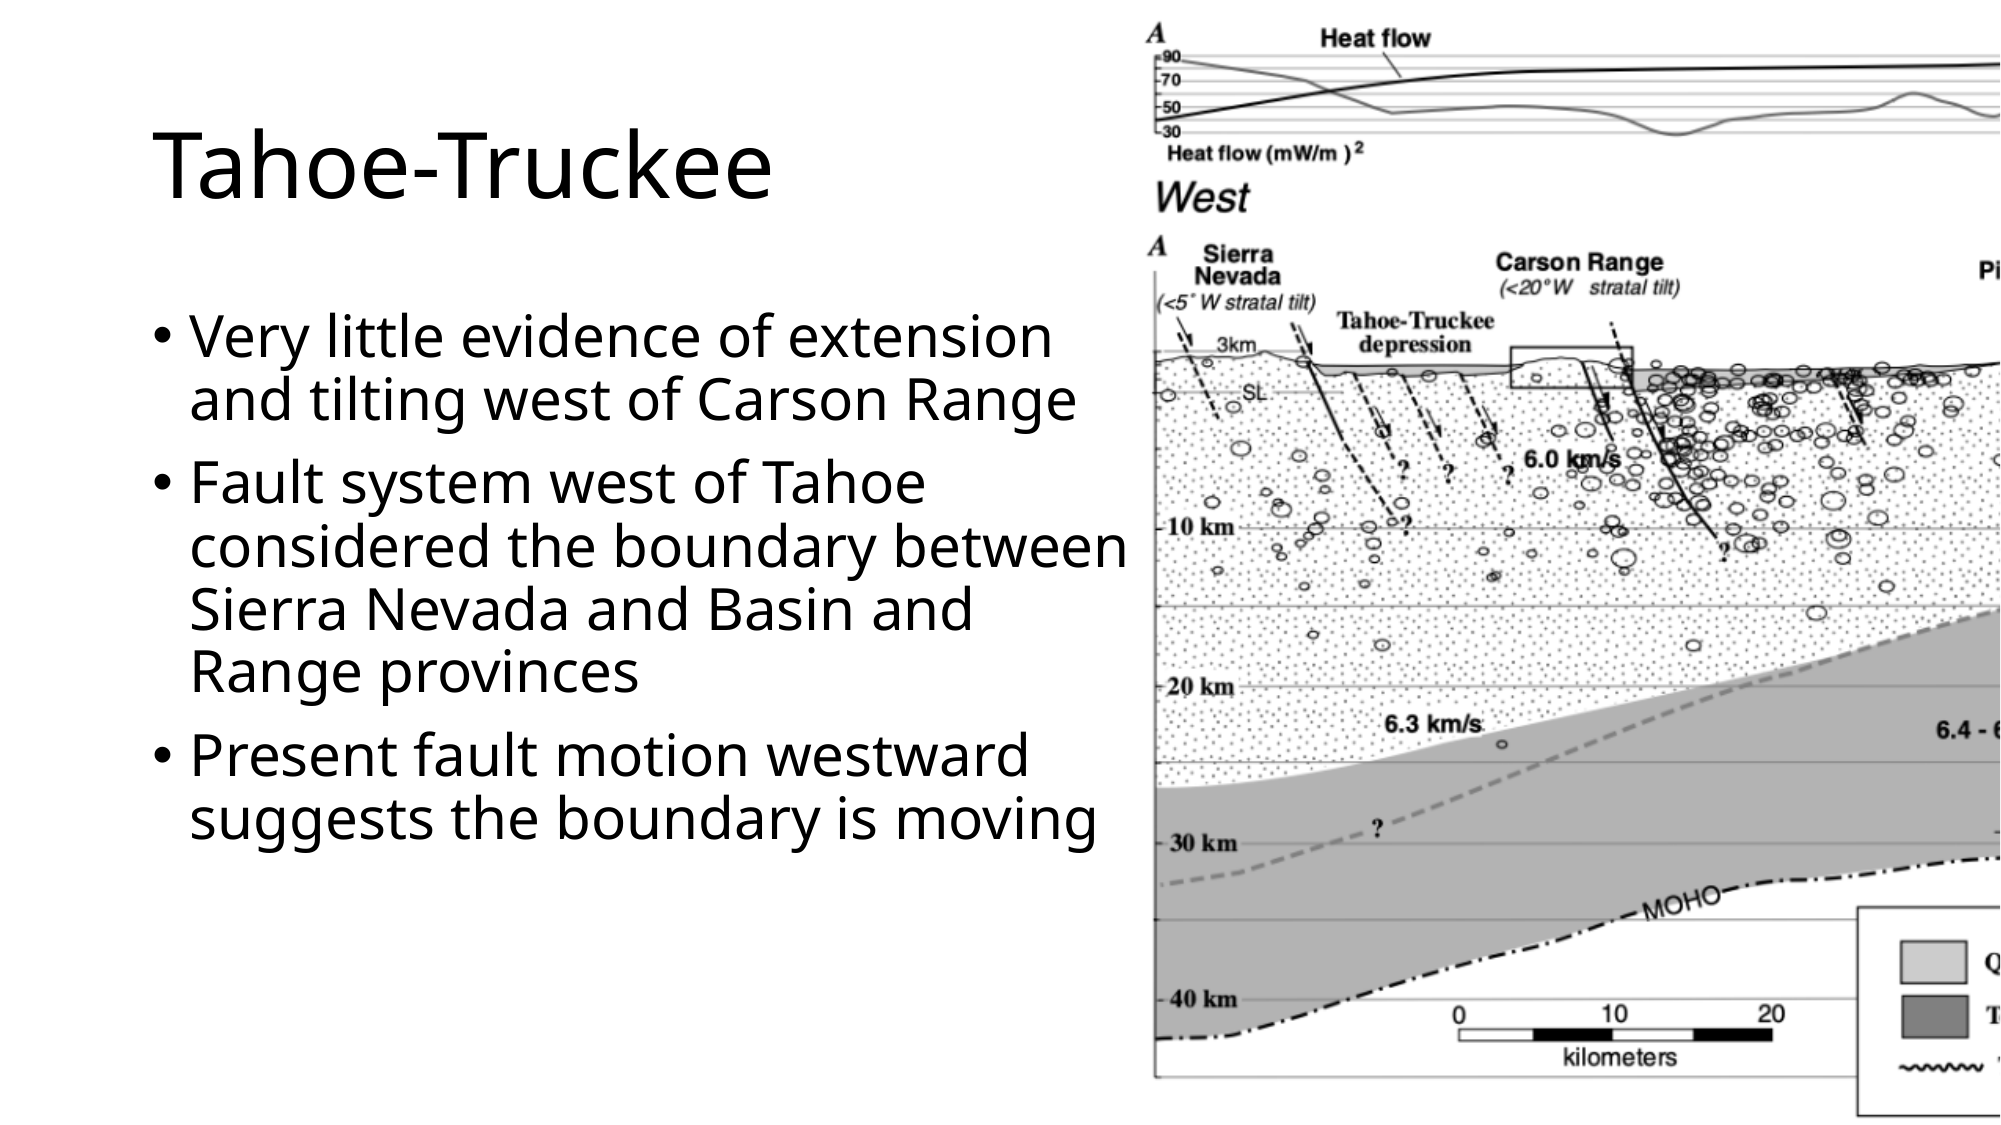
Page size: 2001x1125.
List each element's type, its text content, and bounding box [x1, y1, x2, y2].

list Very little evidence of extension and tilting west of Carson Range Fault system west of Tahoe considered the boundary between Sierra Nevada and Basin and Range provinces Present fault motion westward suggests the boundary is moving [137, 299, 1130, 1014]
picture [992, 0, 2001, 1125]
title Tahoe-Truckee [137, 59, 1130, 278]
